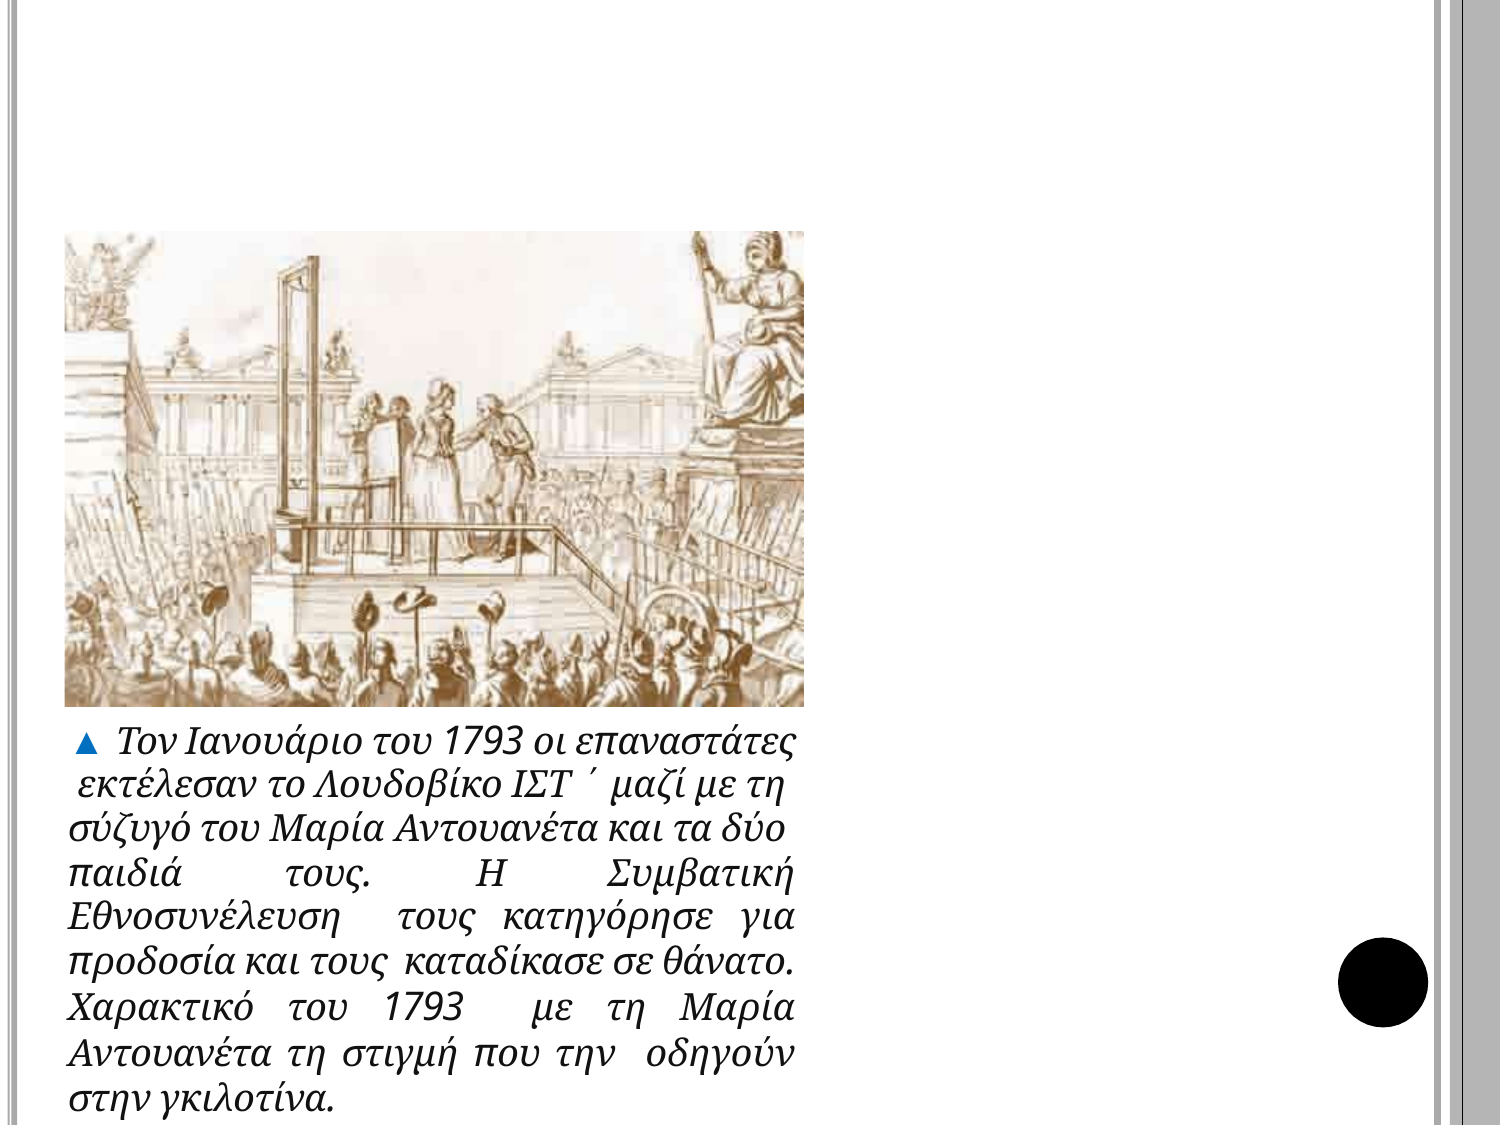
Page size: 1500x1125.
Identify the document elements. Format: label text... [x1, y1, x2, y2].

text_box [64, 231, 804, 707]
text_box [1338, 937, 1429, 1028]
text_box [1449, 0, 1500, 1125]
text_box [11, 0, 18, 1125]
text_box ▲ Τον Ιανουάριο του 1793 οι επαναστάτες εκτέλεσαν το Λουδοβίκο ΙΣΤ ΄ μαζί με τη σύζυγό του Μαρία Αντουανέτα και τα δύο παιδιά τους. Η Συμβατική Εθνοσυνέλευση τους κατηγόρησε για προδοσία και τους καταδίκασε σε θάνατο. Χαρακτικό του 1793 με τη Μαρία Αντουανέτα τη στιγμή που την οδηγούν στην γκιλοτίνα. [66, 714, 797, 1121]
